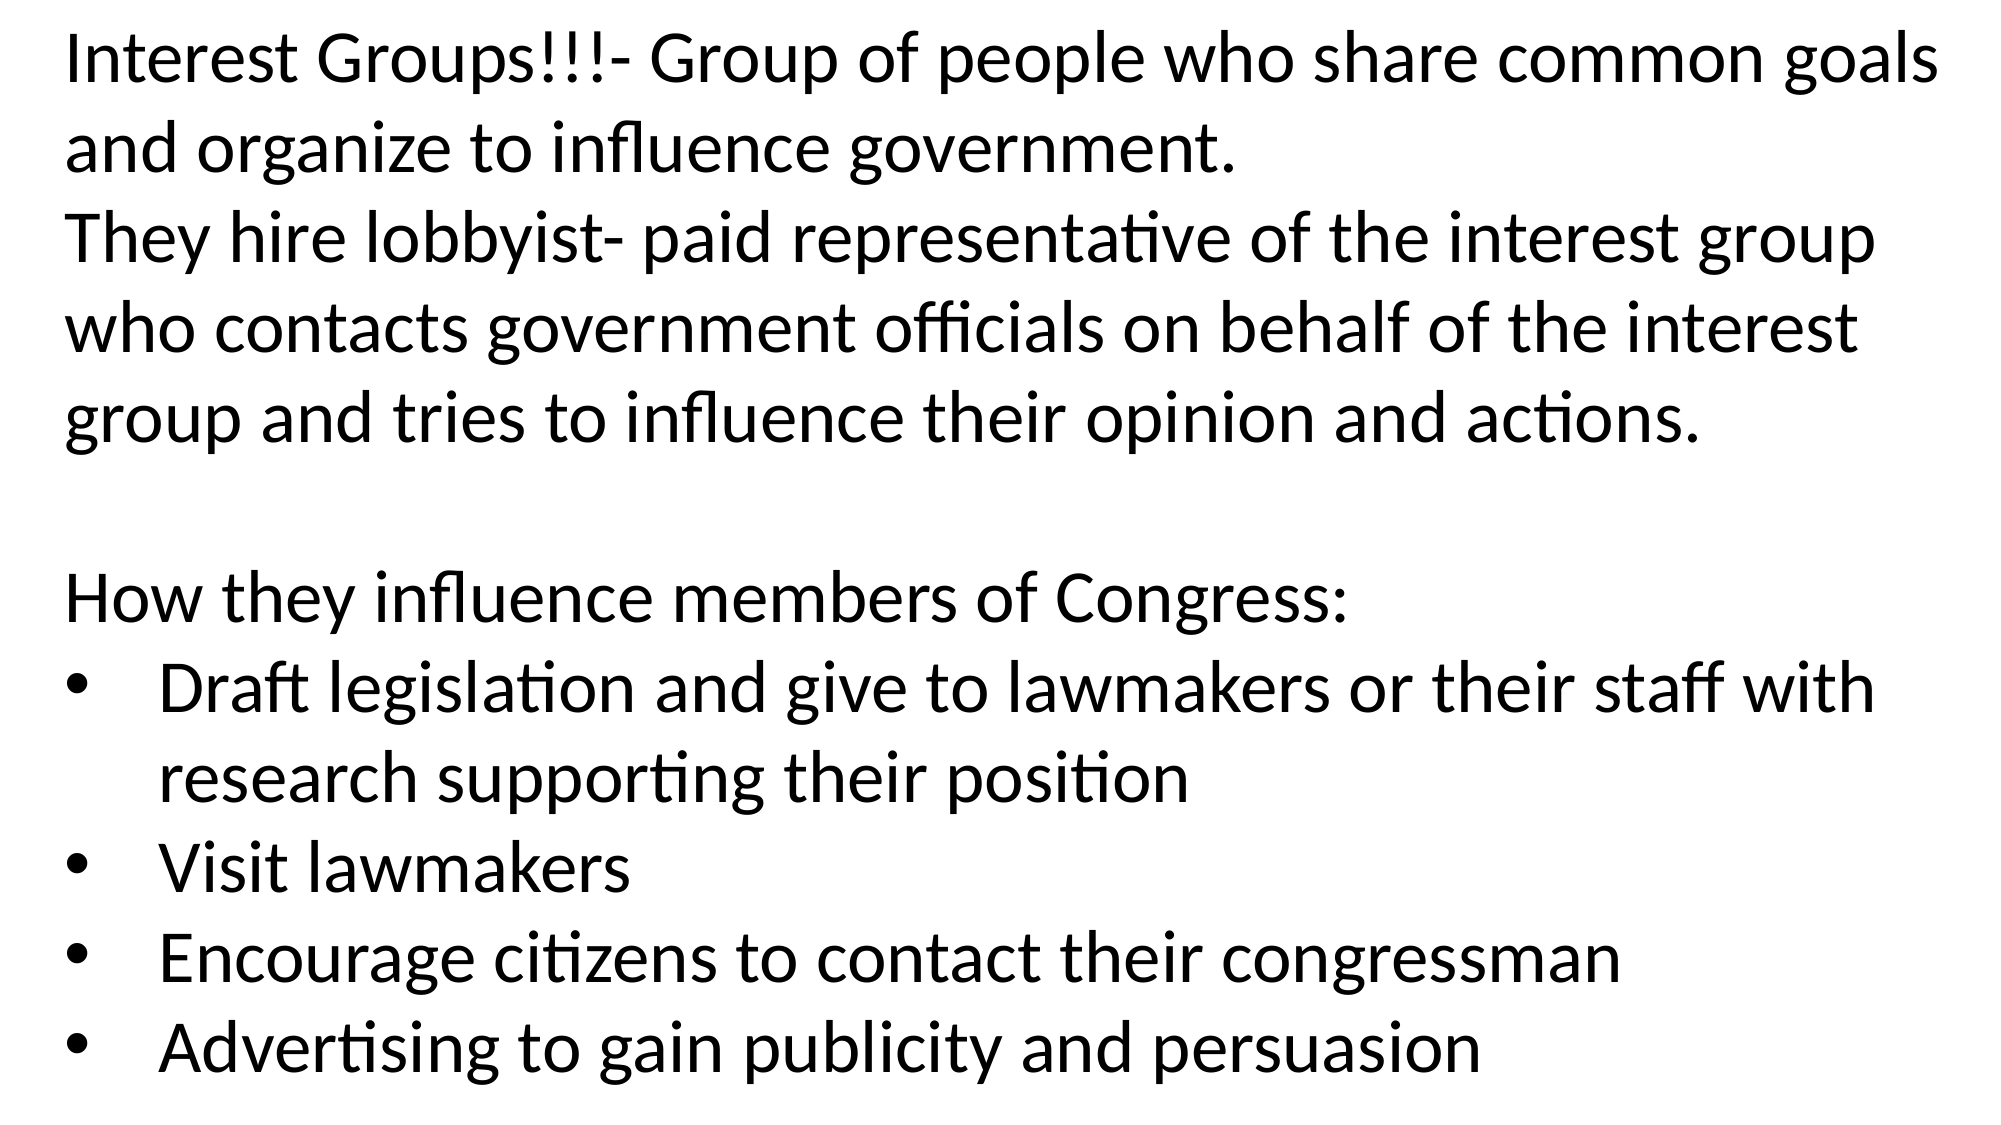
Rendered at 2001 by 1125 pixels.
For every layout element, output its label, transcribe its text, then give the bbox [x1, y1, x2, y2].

text_box Interest Groups!!!- Group of people who share common goals and organize to influence government. They hire lobbyist- paid representative of the interest group who contacts government officials on behalf of the interest group and tries to influence their opinion and actions. How they influence members of Congress: Draft legislation and give to lawmakers or their staff with research supporting their position Visit lawmakers Encourage citizens to contact their congressman Advertising to gain publicity and persuasion [49, 0, 2000, 1125]
